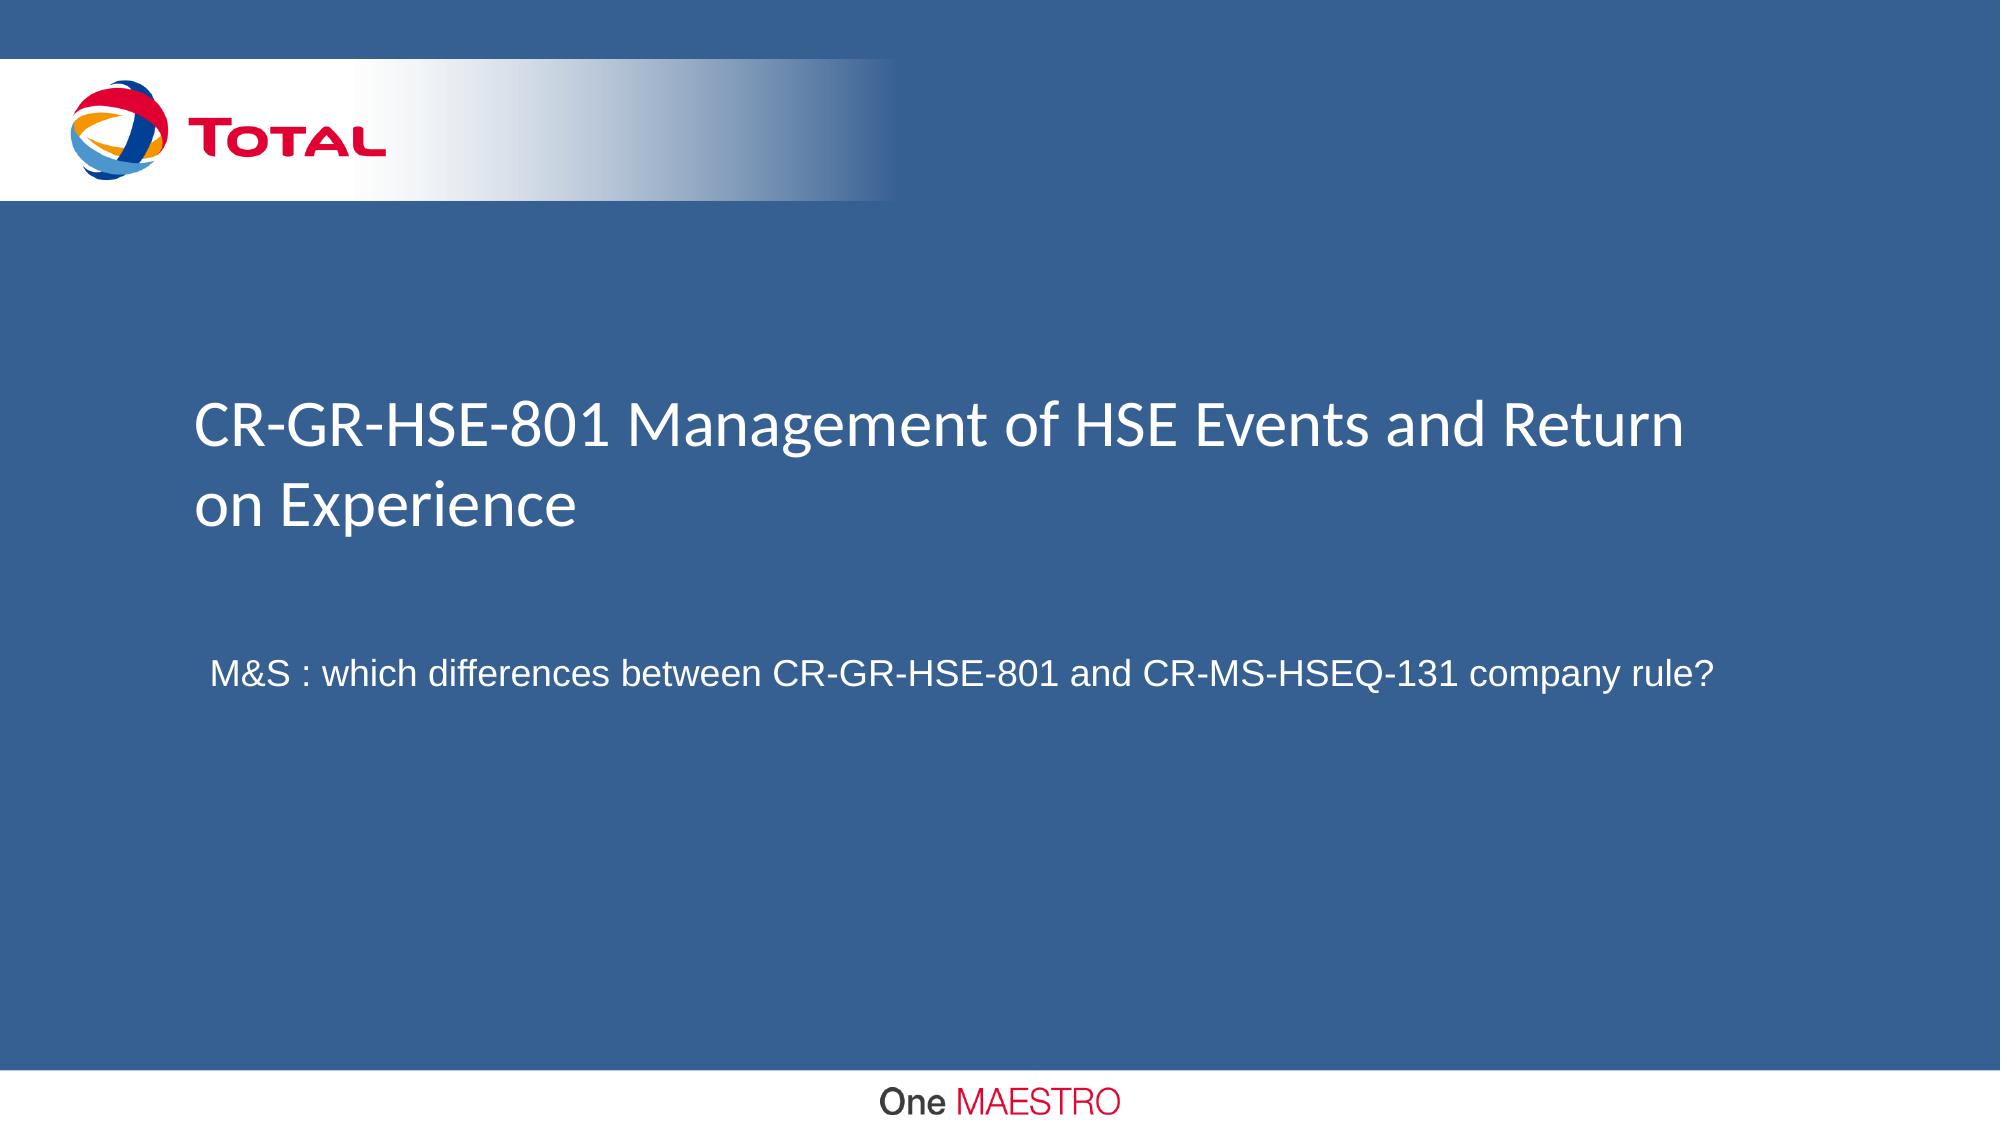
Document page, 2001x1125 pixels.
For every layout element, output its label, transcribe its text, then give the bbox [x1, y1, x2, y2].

picture [0, 59, 998, 201]
text_box M&S : which differences between CR-GR-HSE-801 and CR-MS-HSEQ-131 company rule? [194, 597, 1792, 889]
title CR-GR-HSE-801 Management of HSE Events and Return on Experience [194, 302, 1733, 547]
picture [880, 1087, 1120, 1115]
